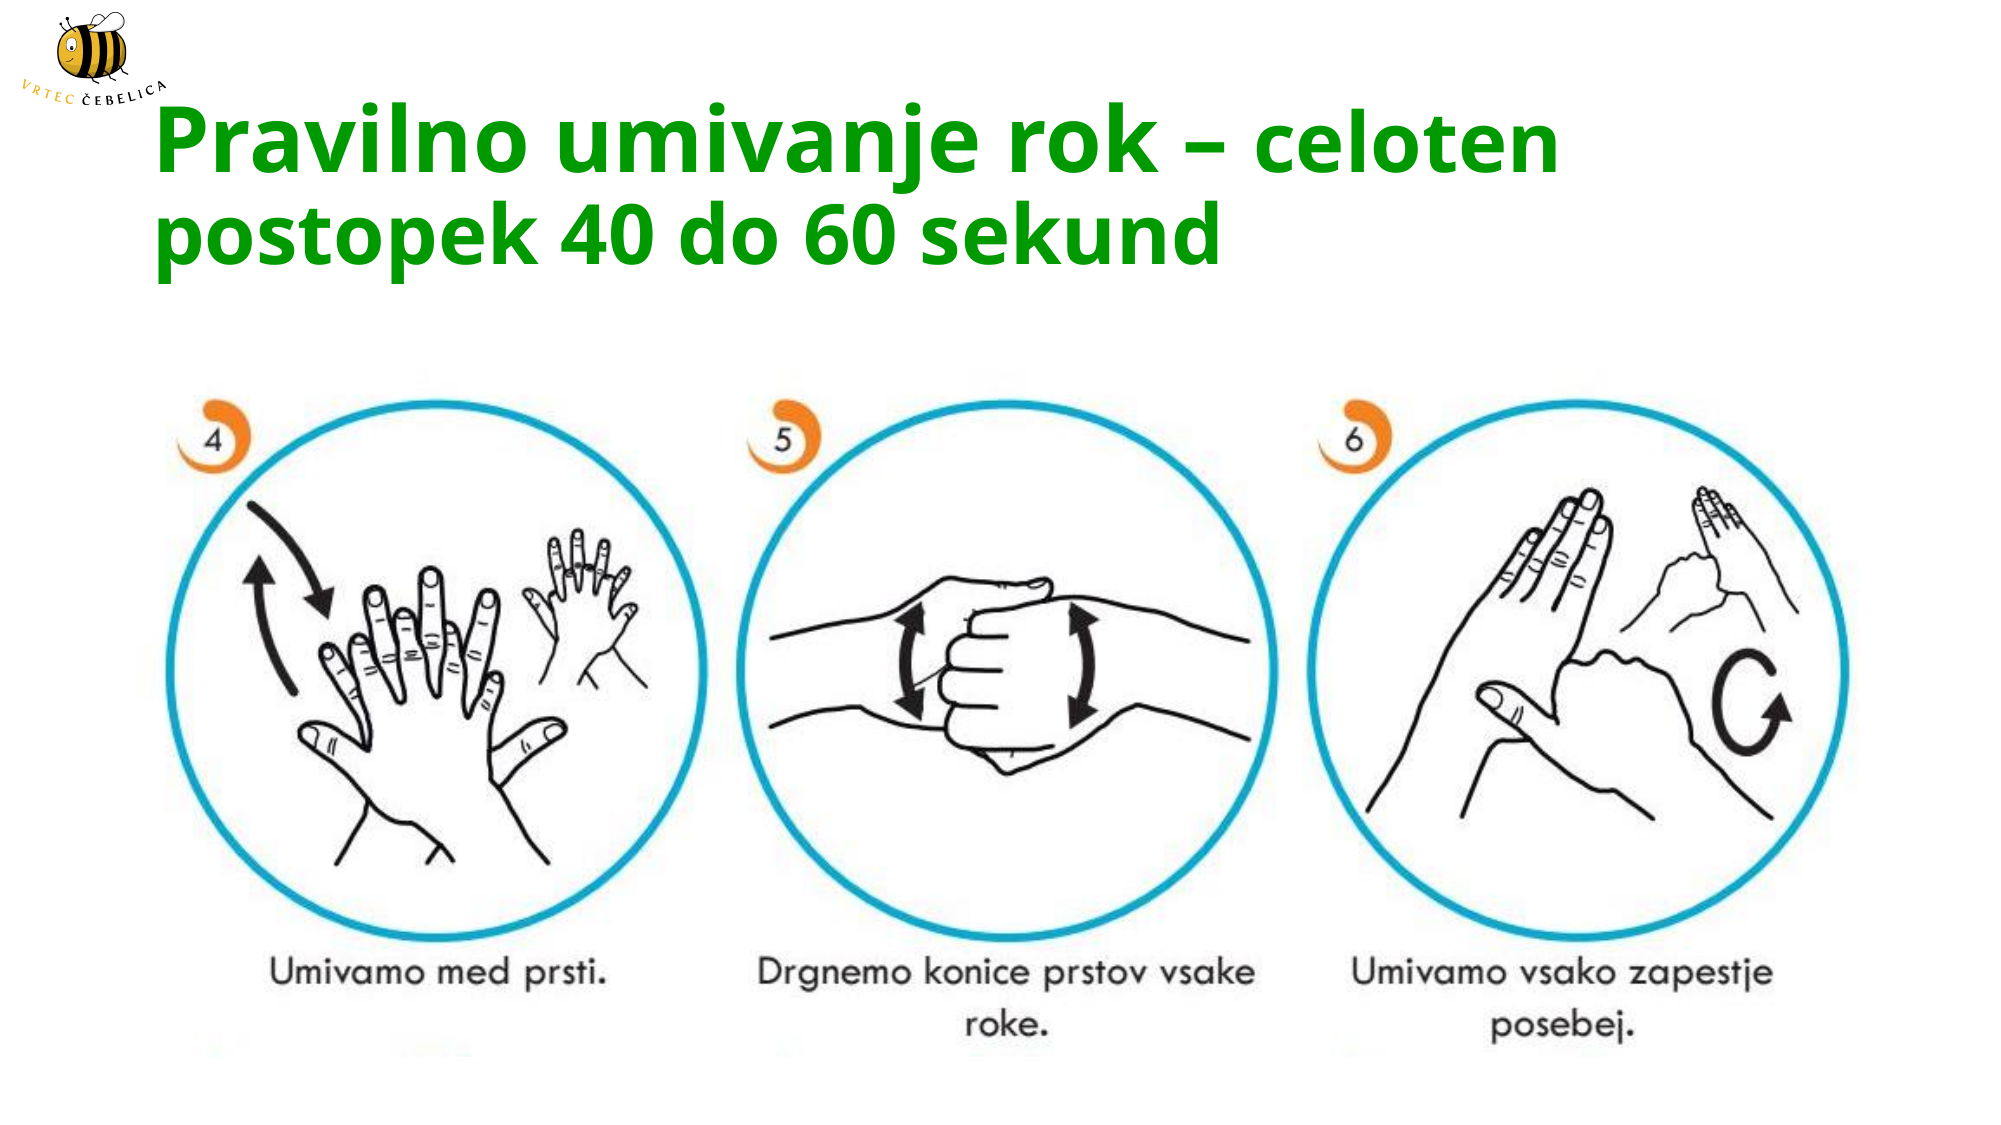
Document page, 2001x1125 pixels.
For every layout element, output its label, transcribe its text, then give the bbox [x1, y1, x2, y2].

picture [82, 368, 1919, 1057]
picture [23, 12, 166, 105]
text_box Pravilno umivanje rok – celoten postopek 40 do 60 sekund [137, 98, 1973, 278]
